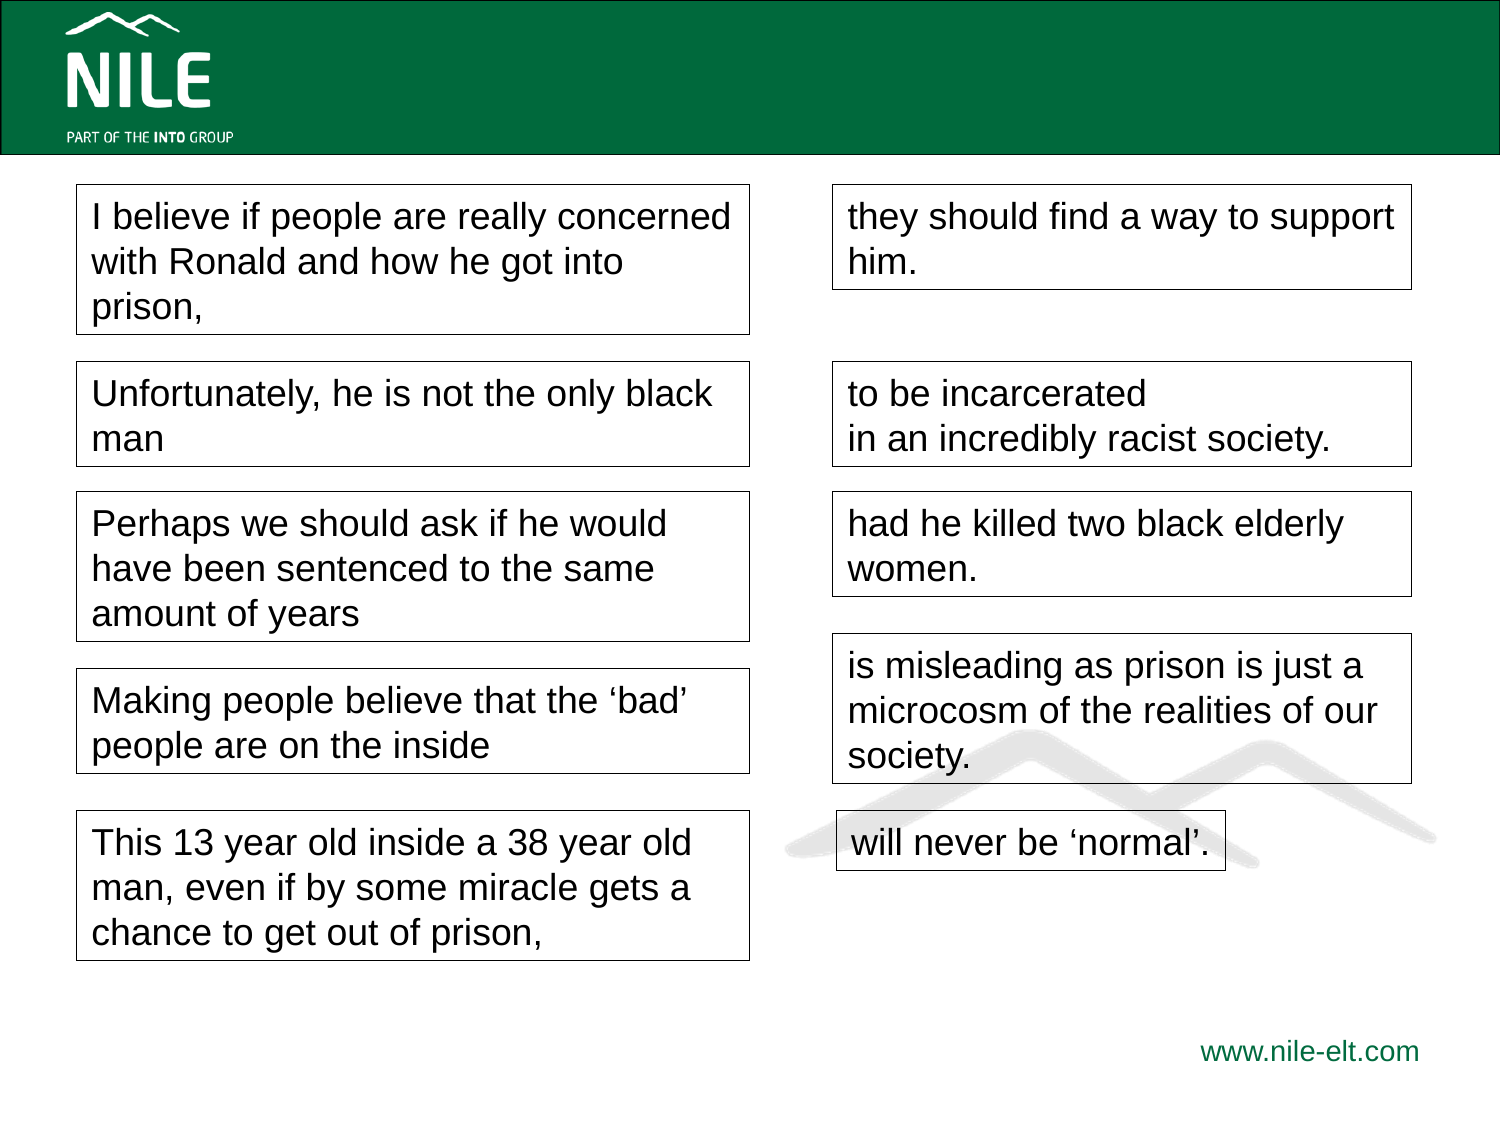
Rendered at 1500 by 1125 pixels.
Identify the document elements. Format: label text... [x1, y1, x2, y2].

text_box This 13 year old inside a 38 year old man, even if by some miracle gets a chance to get out of prison, [76, 810, 750, 961]
text_box Unfortunately, he is not the only black man [76, 361, 750, 467]
footer www.nile-elt.com [112, 1024, 1436, 1101]
text_box they should find a way to support him. [832, 184, 1412, 290]
text_box to be incarcerated in an incredibly racist society. [832, 361, 1412, 467]
picture [0, 0, 1500, 875]
text_box Making people believe that the ‘bad’ people are on the inside [76, 668, 750, 774]
text_box I believe if people are really concerned with Ronald and how he got into prison, [76, 184, 750, 335]
text_box had he killed two black elderly women. [832, 491, 1412, 597]
text_box is misleading as prison is just a microcosm of the realities of our society. [832, 633, 1412, 784]
text_box Perhaps we should ask if he would have been sentenced to the same amount of years [76, 491, 750, 642]
text_box will never be ‘normal’. [836, 810, 1226, 871]
